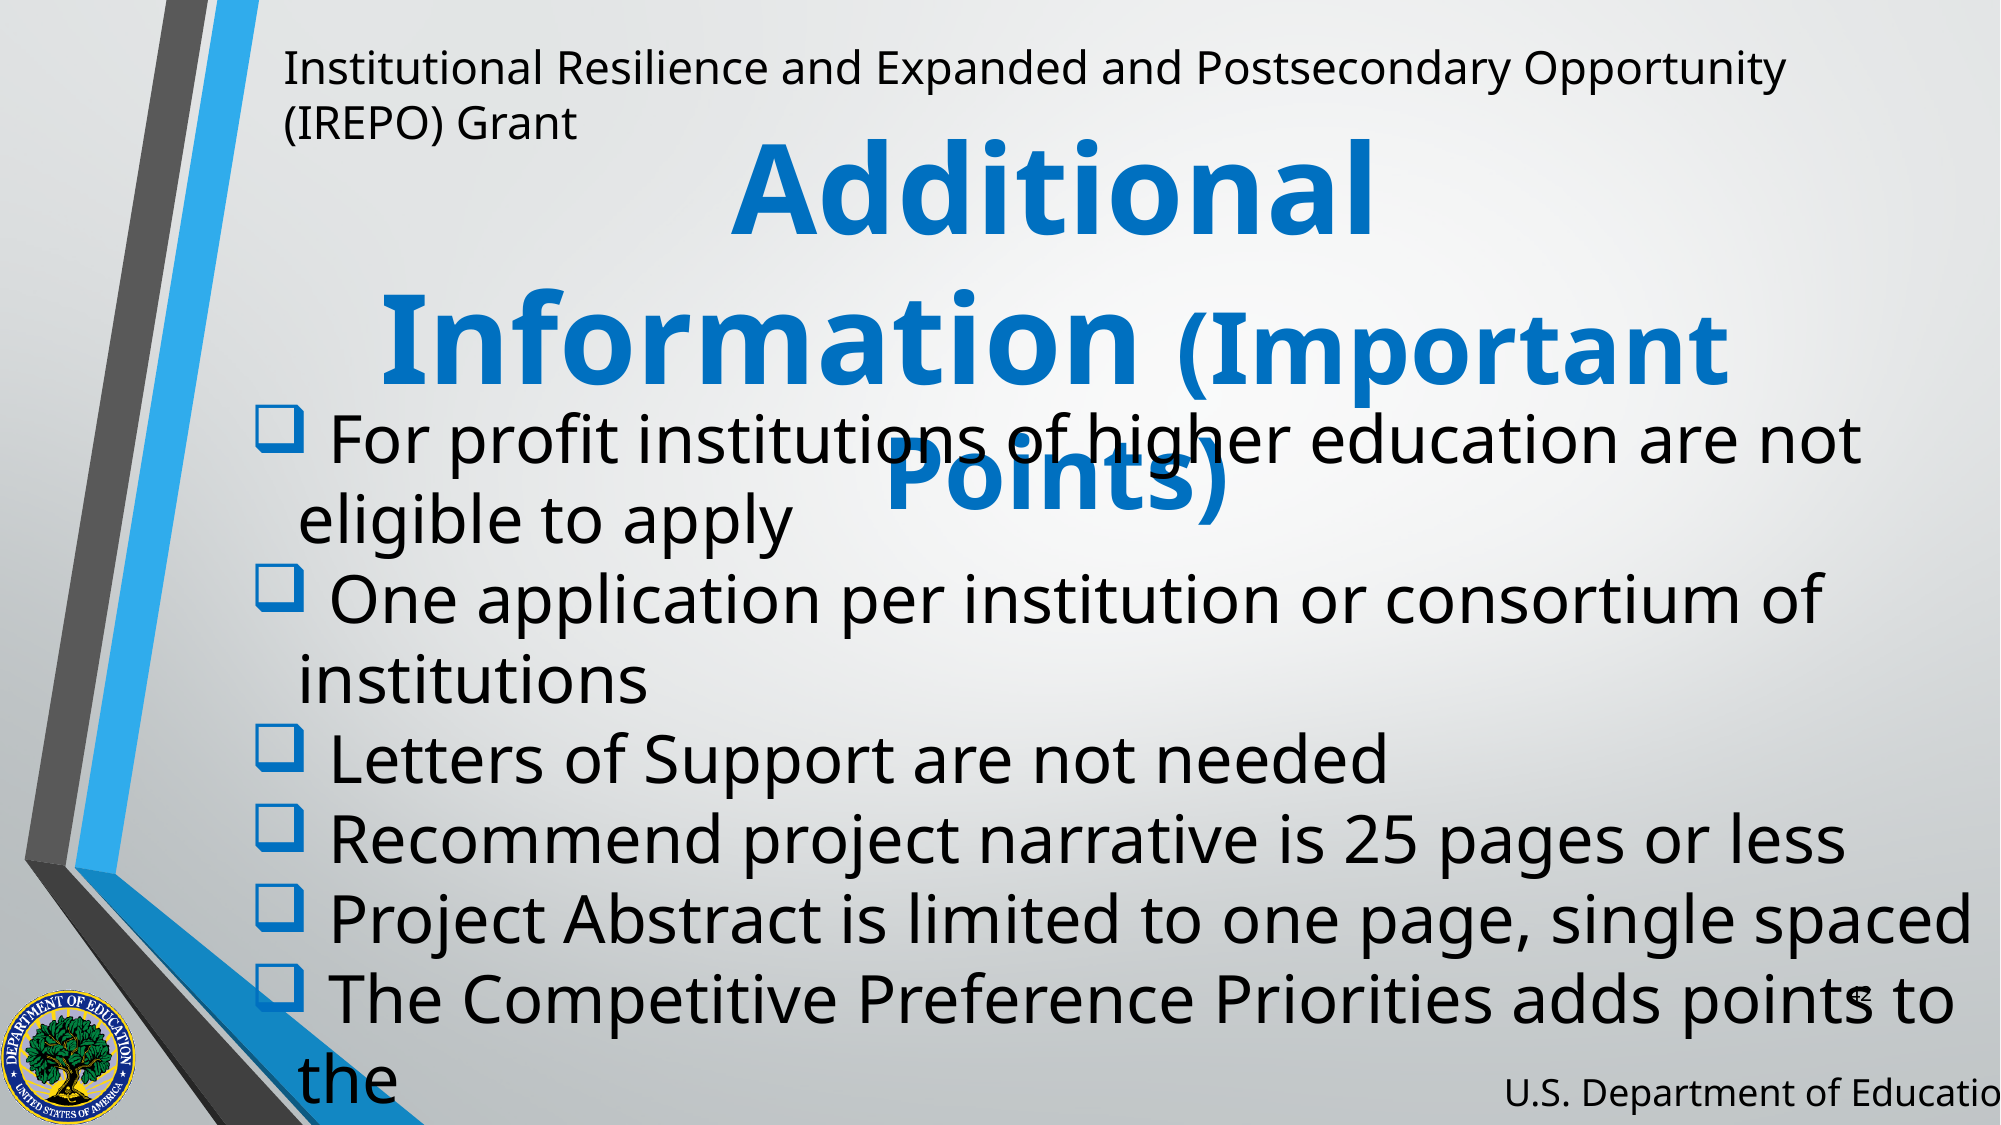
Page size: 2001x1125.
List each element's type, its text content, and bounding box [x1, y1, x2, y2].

text_box Institutional Resilience and Expanded and Postsecondary Opportunity (IREPO) Grant [268, 31, 1930, 156]
text_box For profit institutions of higher education are not eligible to apply One application per institution or consortium of institutions Letters of Support are not needed Recommend project narrative is 25 pages or less Project Abstract is limited to one page, single spaced The Competitive Preference Priorities adds points to the score of the Selection Criteria [236, 389, 2000, 1125]
title Additional Information (Important Points) [347, 102, 1765, 389]
picture [0, 989, 136, 1125]
